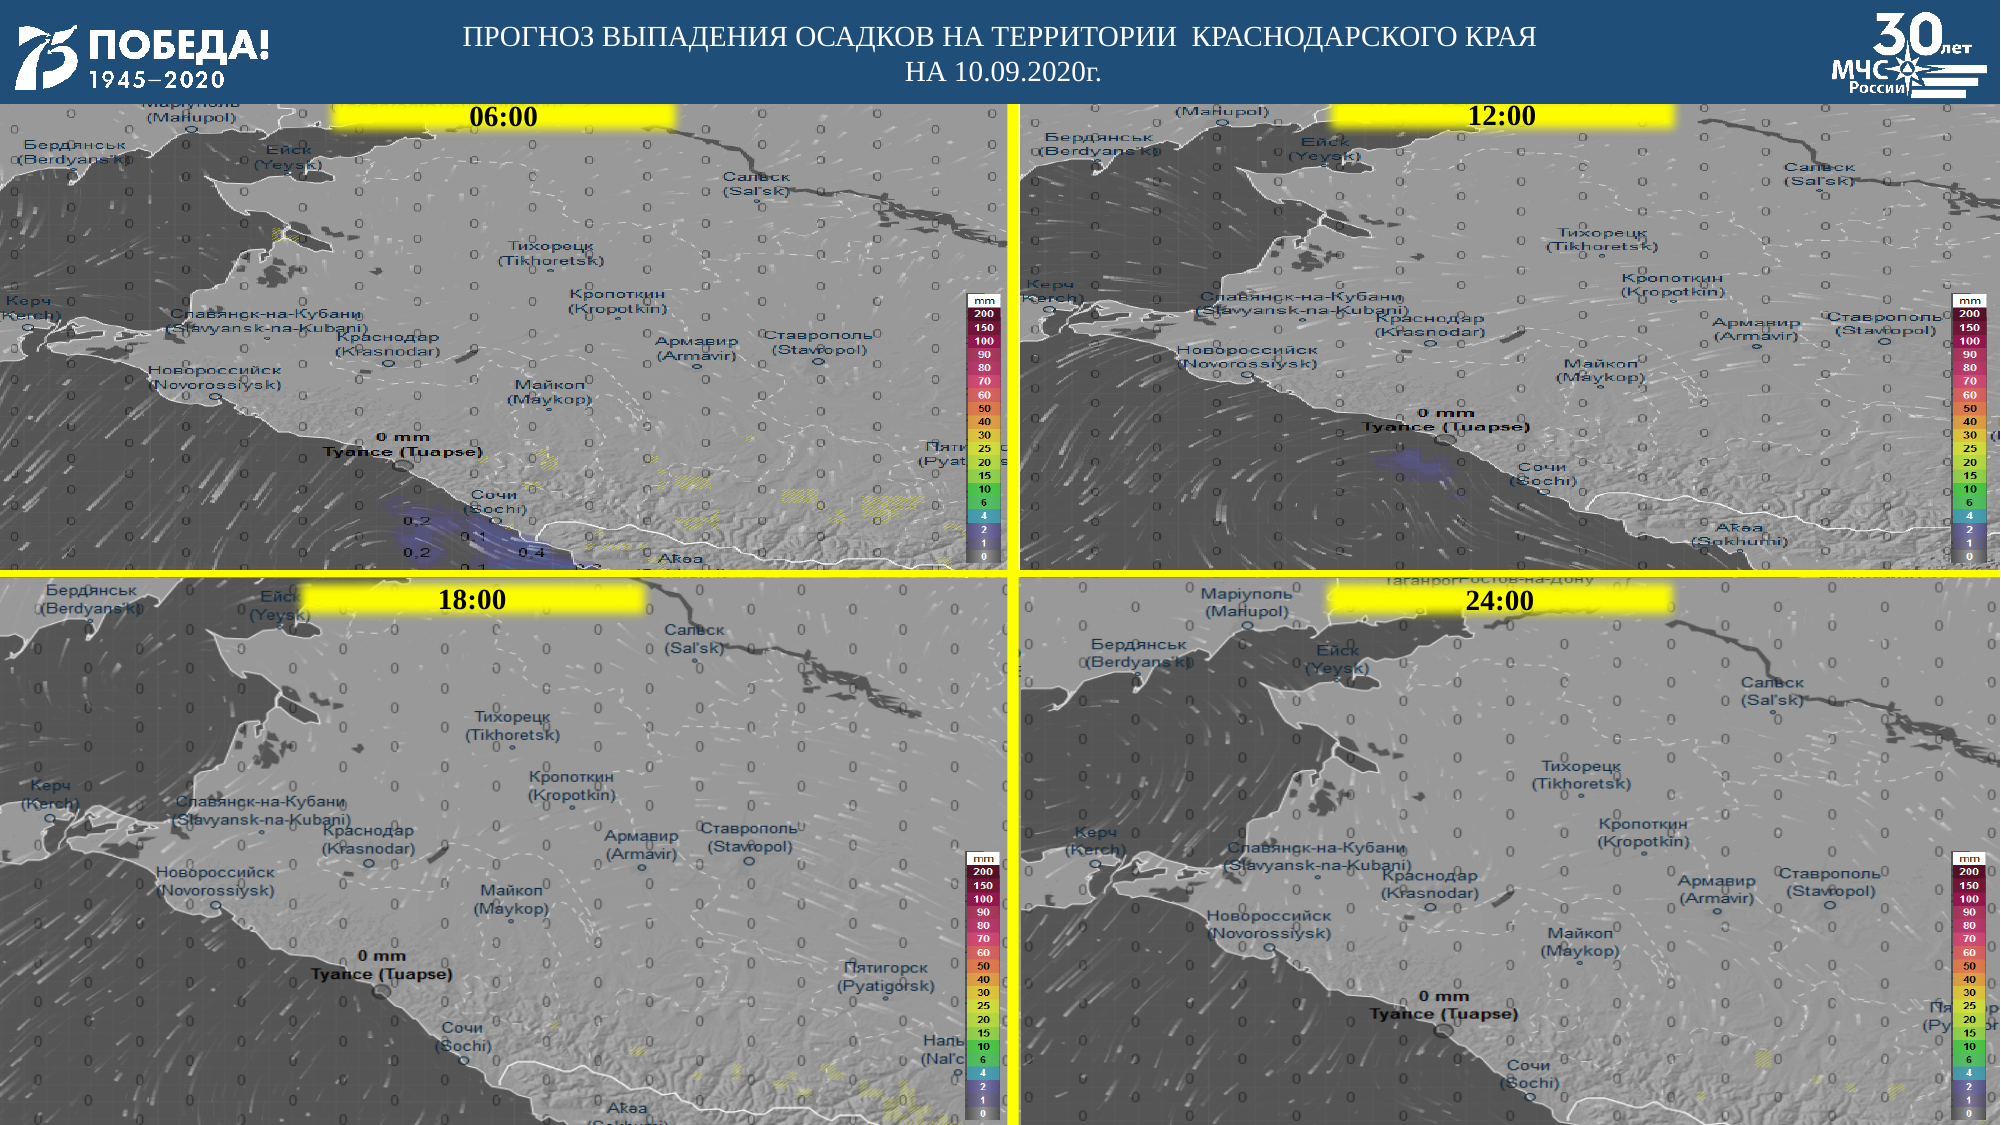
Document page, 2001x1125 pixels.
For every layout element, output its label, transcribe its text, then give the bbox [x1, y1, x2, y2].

text_box ПРОГНОЗ ВЫПАДЕНИЯ ОСАДКОВ НА ТЕРРИТОРИИ КРАСНОДАРСКОГО КРАЯ НА 10.09.2020г. [293, 0, 2000, 104]
text_box [1014, 104, 1020, 569]
text_box [1014, 569, 1020, 577]
picture [0, 0, 2000, 1125]
